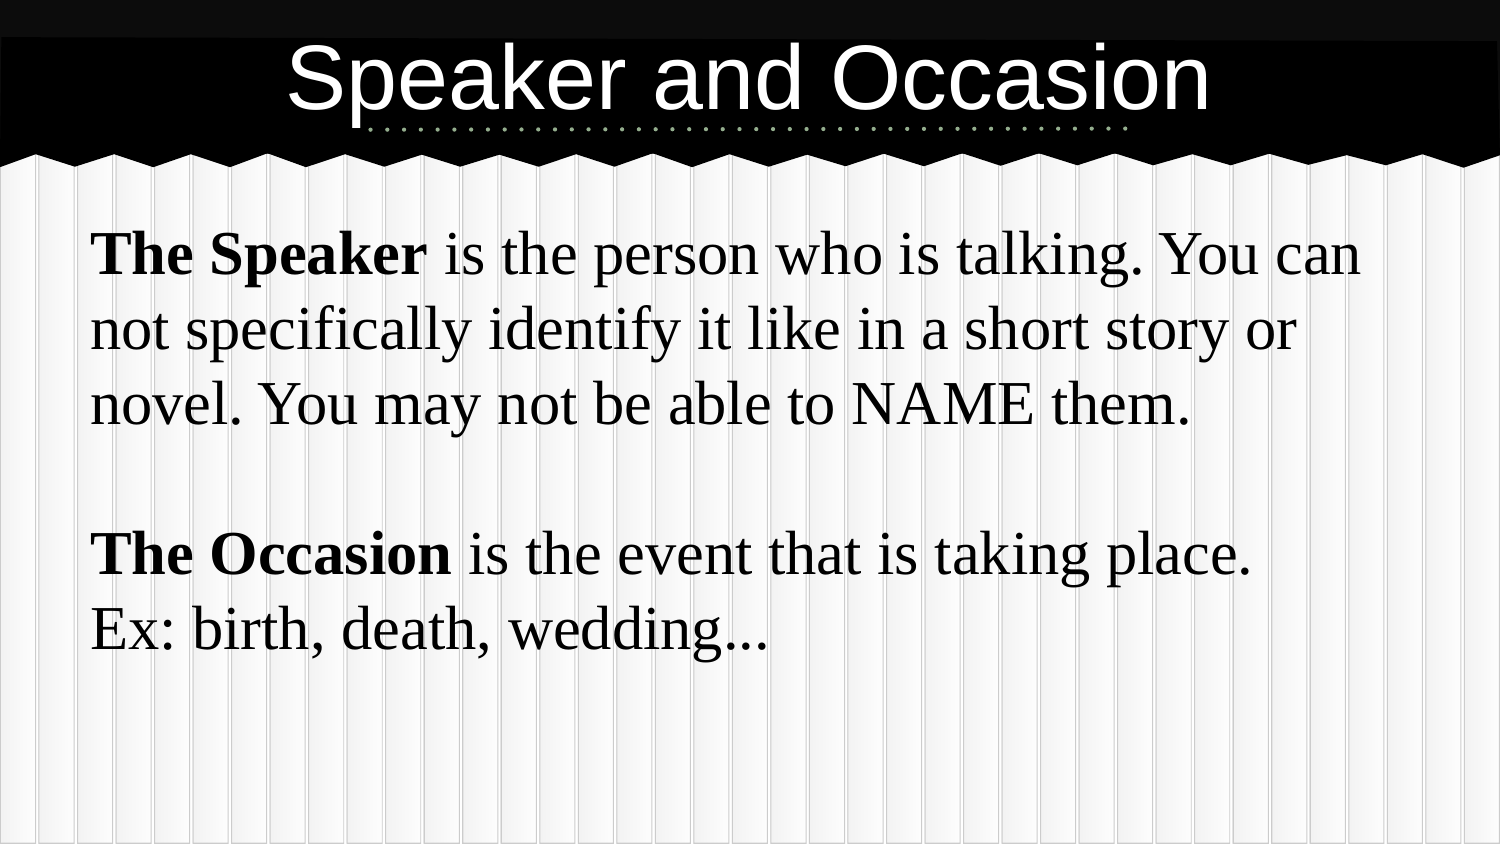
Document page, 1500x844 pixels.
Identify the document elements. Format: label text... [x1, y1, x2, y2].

list The Speaker is the person who is talking. You can not specifically identify it like in a short story or novel. You may not be able to NAME them. The Occasion is the event that is taking place. Ex: birth, death, wedding... [75, 196, 1425, 793]
title Speaker and Occasion [75, 2, 1425, 143]
